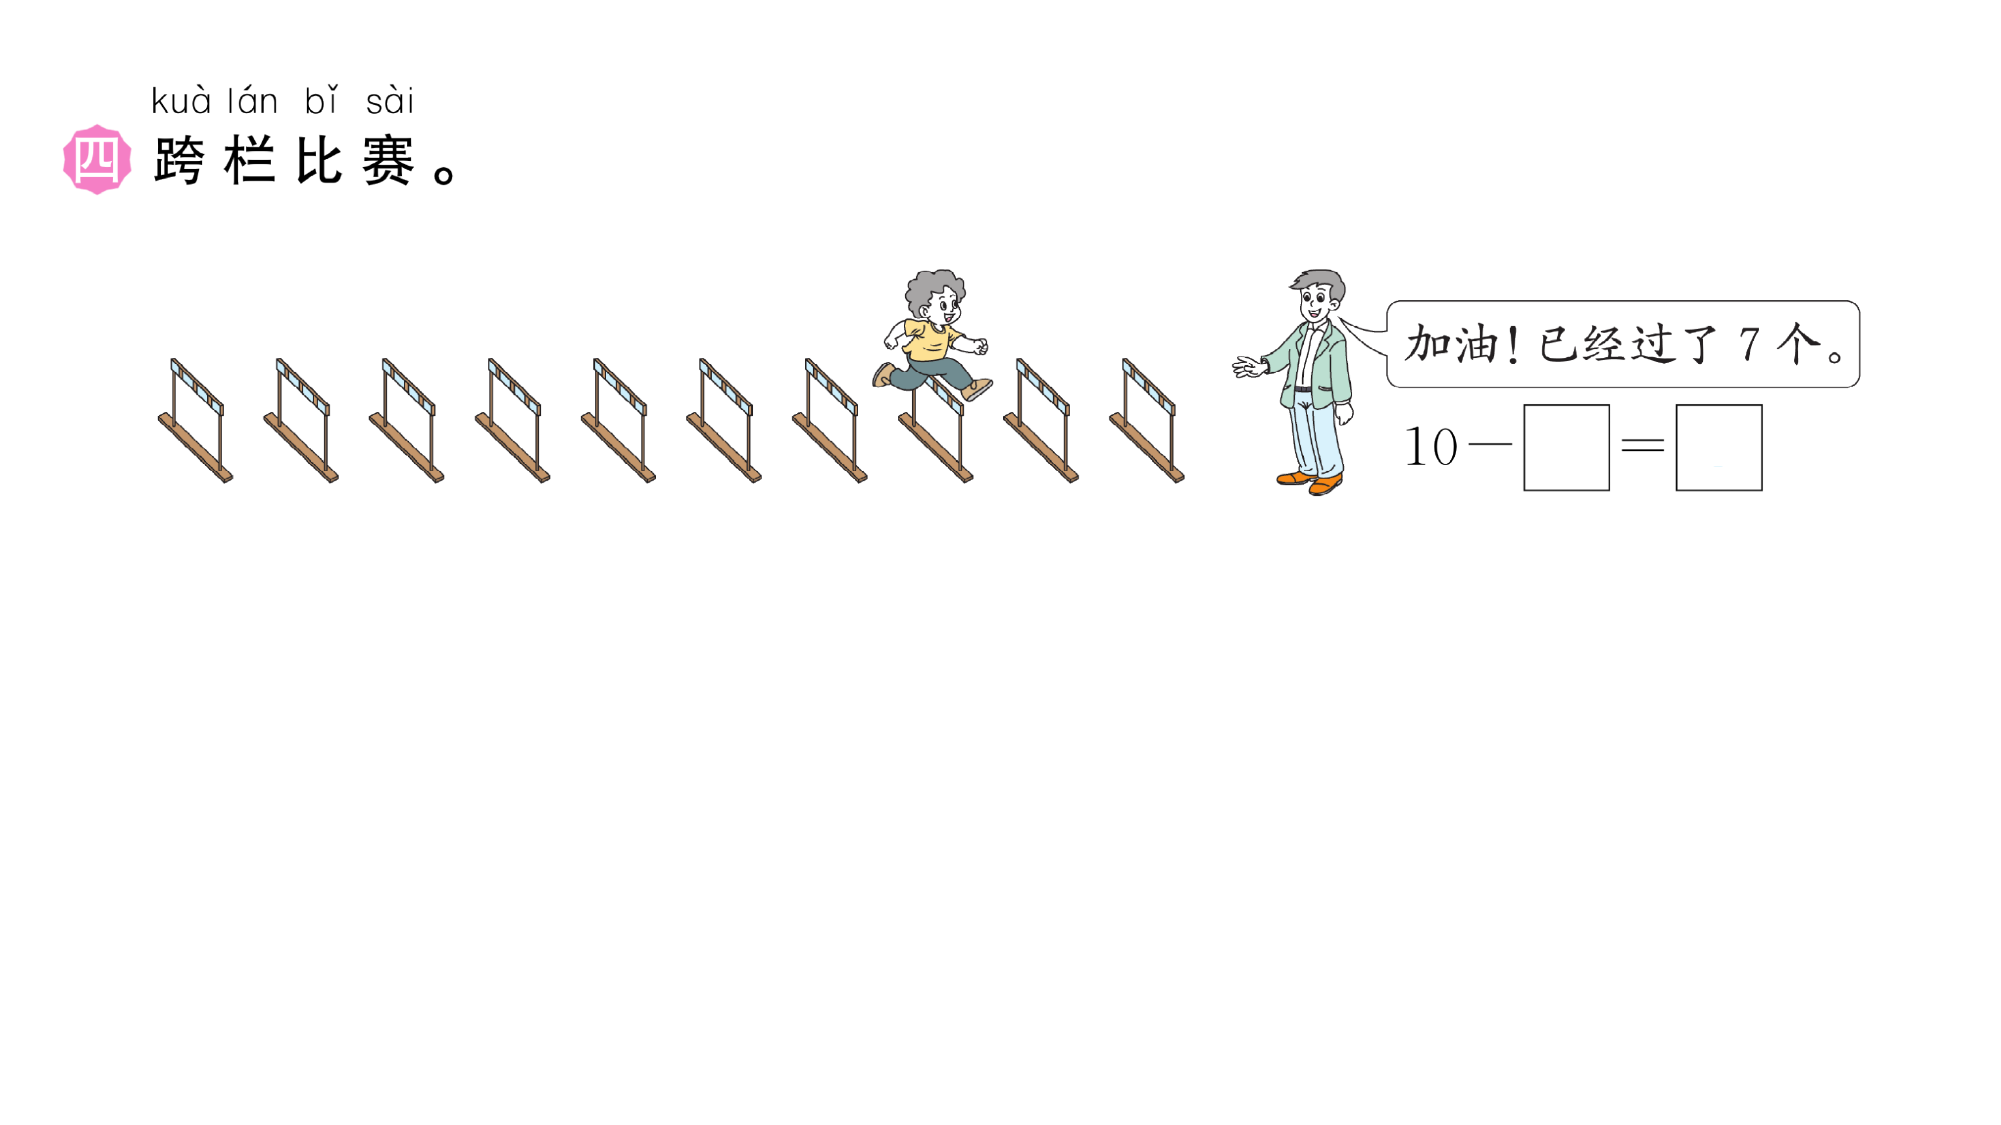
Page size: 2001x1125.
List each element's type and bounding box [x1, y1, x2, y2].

picture [58, 58, 1949, 514]
